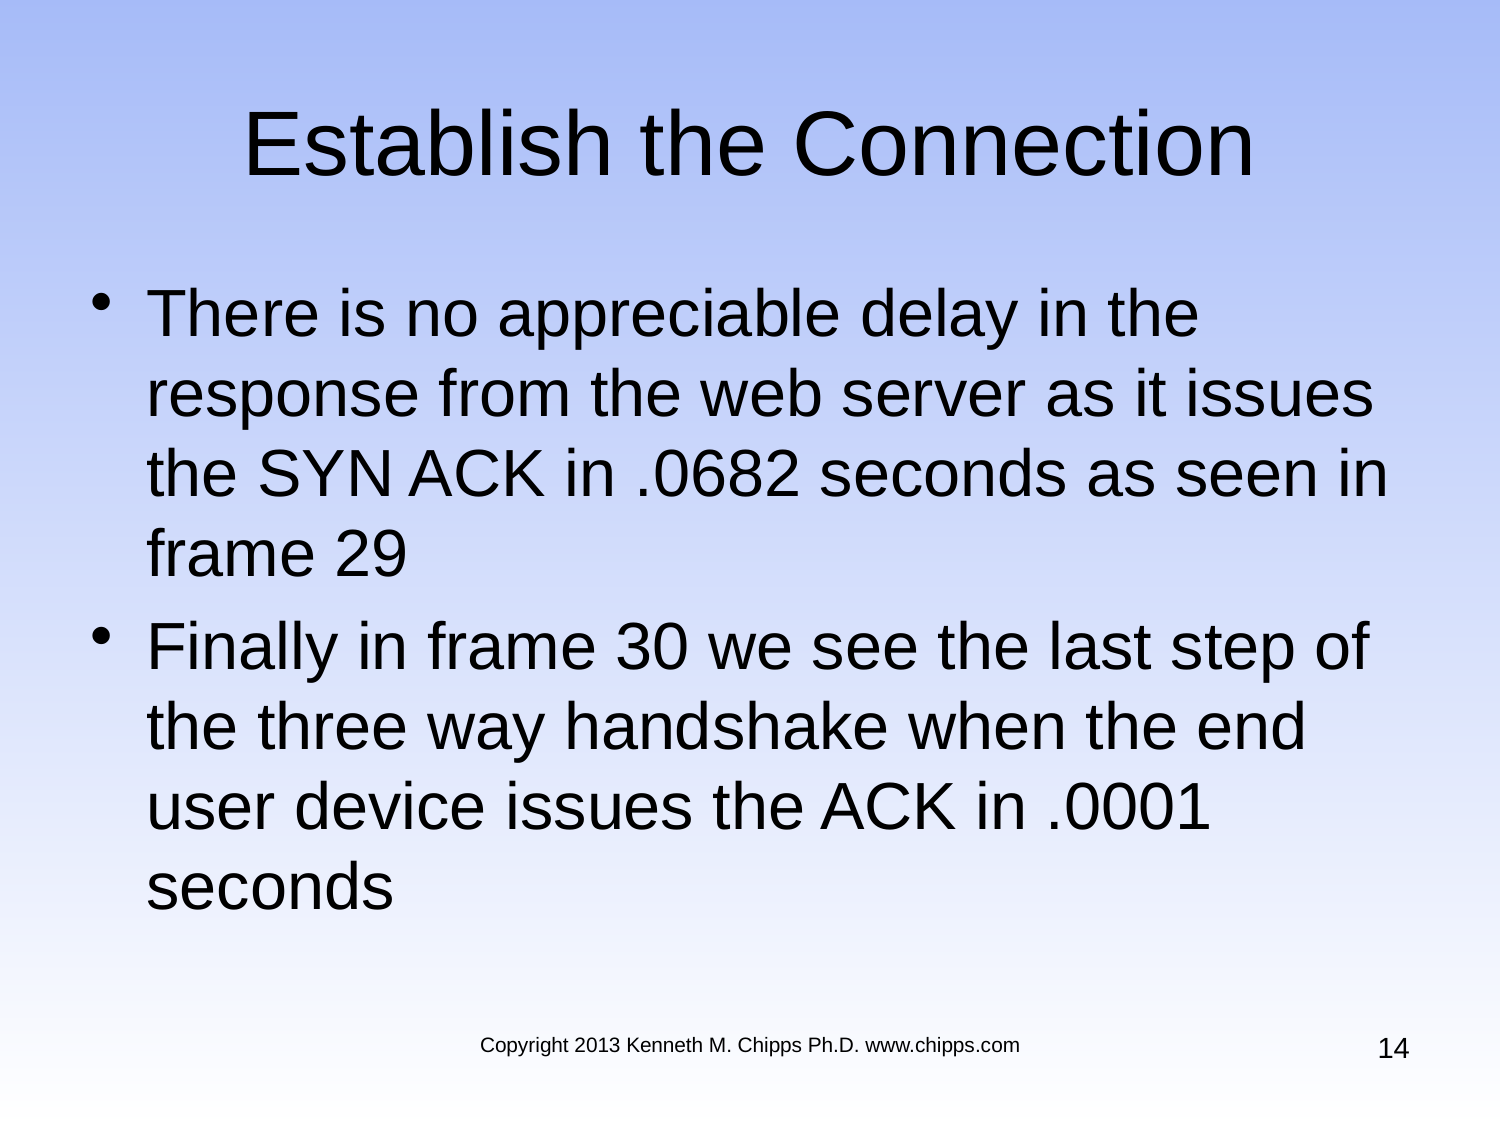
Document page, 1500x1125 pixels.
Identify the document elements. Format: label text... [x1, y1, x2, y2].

title Establish the Connection [74, 44, 1426, 233]
slide_number 14 [1074, 1021, 1426, 1101]
footer Copyright 2013 Kenneth M. Chipps Ph.D. www.chipps.com [449, 1024, 1051, 1103]
list There is no appreciable delay in the response from the web server as it issues the SYN ACK in .0682 seconds as seen in frame 29 Finally in frame 30 we see the last step of the three way handshake when the end user device issues the ACK in .0001 seconds [74, 262, 1426, 1006]
